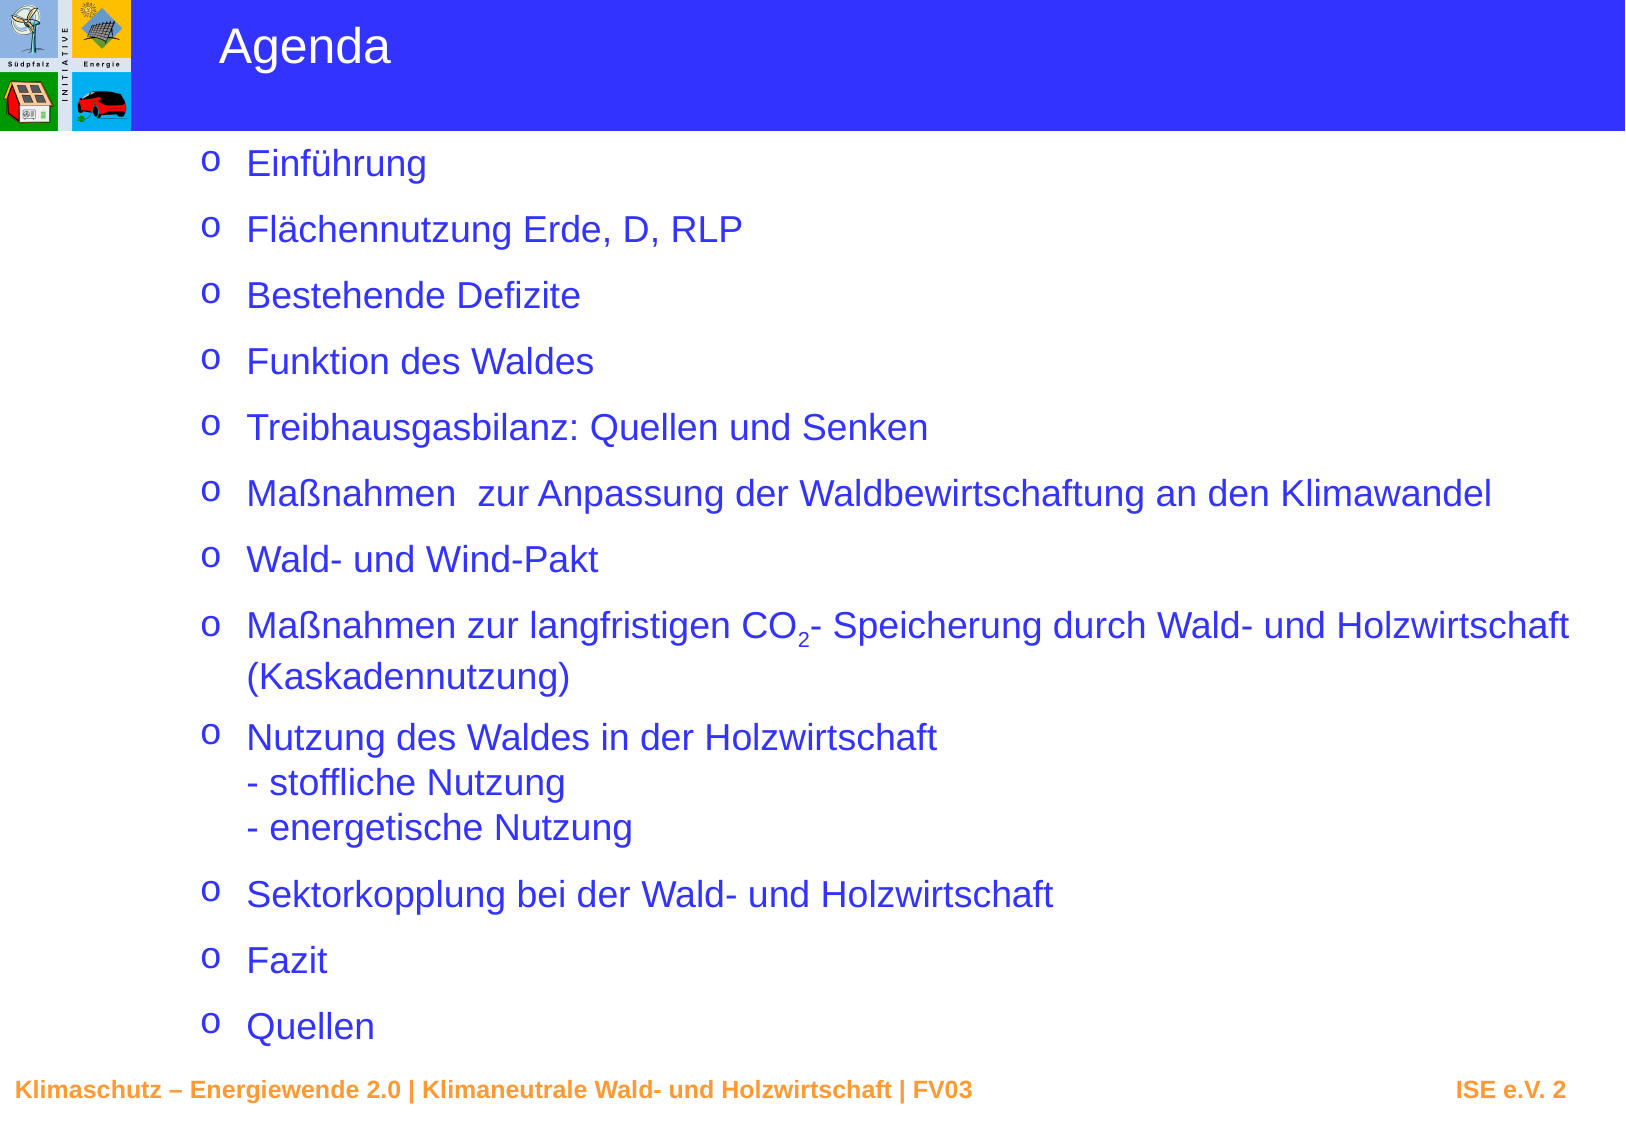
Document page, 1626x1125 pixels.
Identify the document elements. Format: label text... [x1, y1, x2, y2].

text_box Bestehende Defizite [184, 263, 1612, 324]
text_box Einführung [184, 131, 1612, 192]
text_box Sektorkopplung bei der Wald- und Holzwirtschaft [184, 862, 1612, 922]
text_box Nutzung des Waldes in der Holzwirtschaft - stoffliche Nutzung - energetische Nutzung [184, 705, 1612, 855]
text_box Fazit [184, 928, 1612, 988]
picture [0, 0, 131, 131]
picture [78, 93, 125, 115]
text_box Wald- und Wind-Pakt [184, 527, 1612, 588]
text_box Quellen [184, 994, 1612, 1054]
text_box Funktion des Waldes [184, 329, 1612, 390]
text_box Maßnahmen zur langfristigen CO2- Speicherung durch Wald- und Holzwirtschaft (Kaskadennutzung) [184, 593, 1612, 705]
text_box Flächennutzung Erde, D, RLP [184, 197, 1612, 258]
text_box Treibhausgasbilanz: Quellen und Senken [184, 395, 1612, 456]
text_box Maßnahmen zur Anpassung der Waldbewirtschaftung an den Klimawandel [184, 461, 1612, 522]
text_box Agenda [218, 13, 406, 74]
